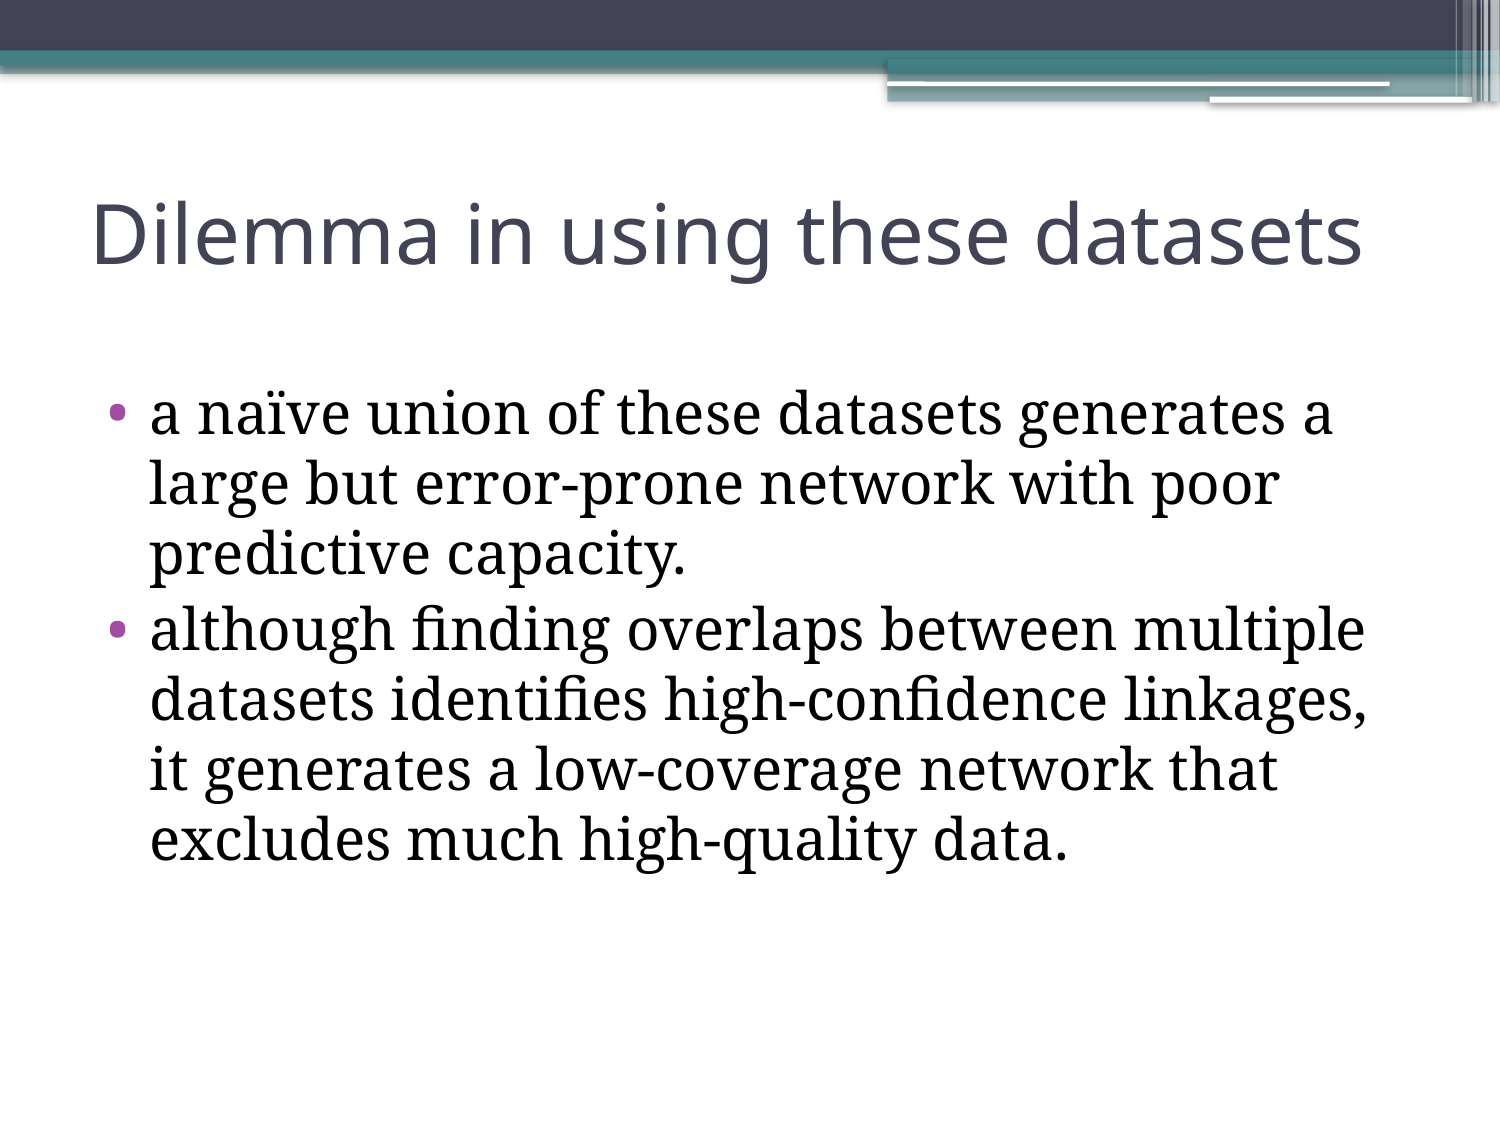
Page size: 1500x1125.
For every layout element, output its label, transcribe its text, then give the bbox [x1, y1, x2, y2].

list a naïve union of these datasets generates a large but error-prone network with poor predictive capacity. although finding overlaps between multiple datasets identifies high-confidence linkages, it generates a low-coverage network that excludes much high-quality data. [75, 368, 1425, 1079]
title Dilemma in using these datasets [75, 99, 1425, 363]
